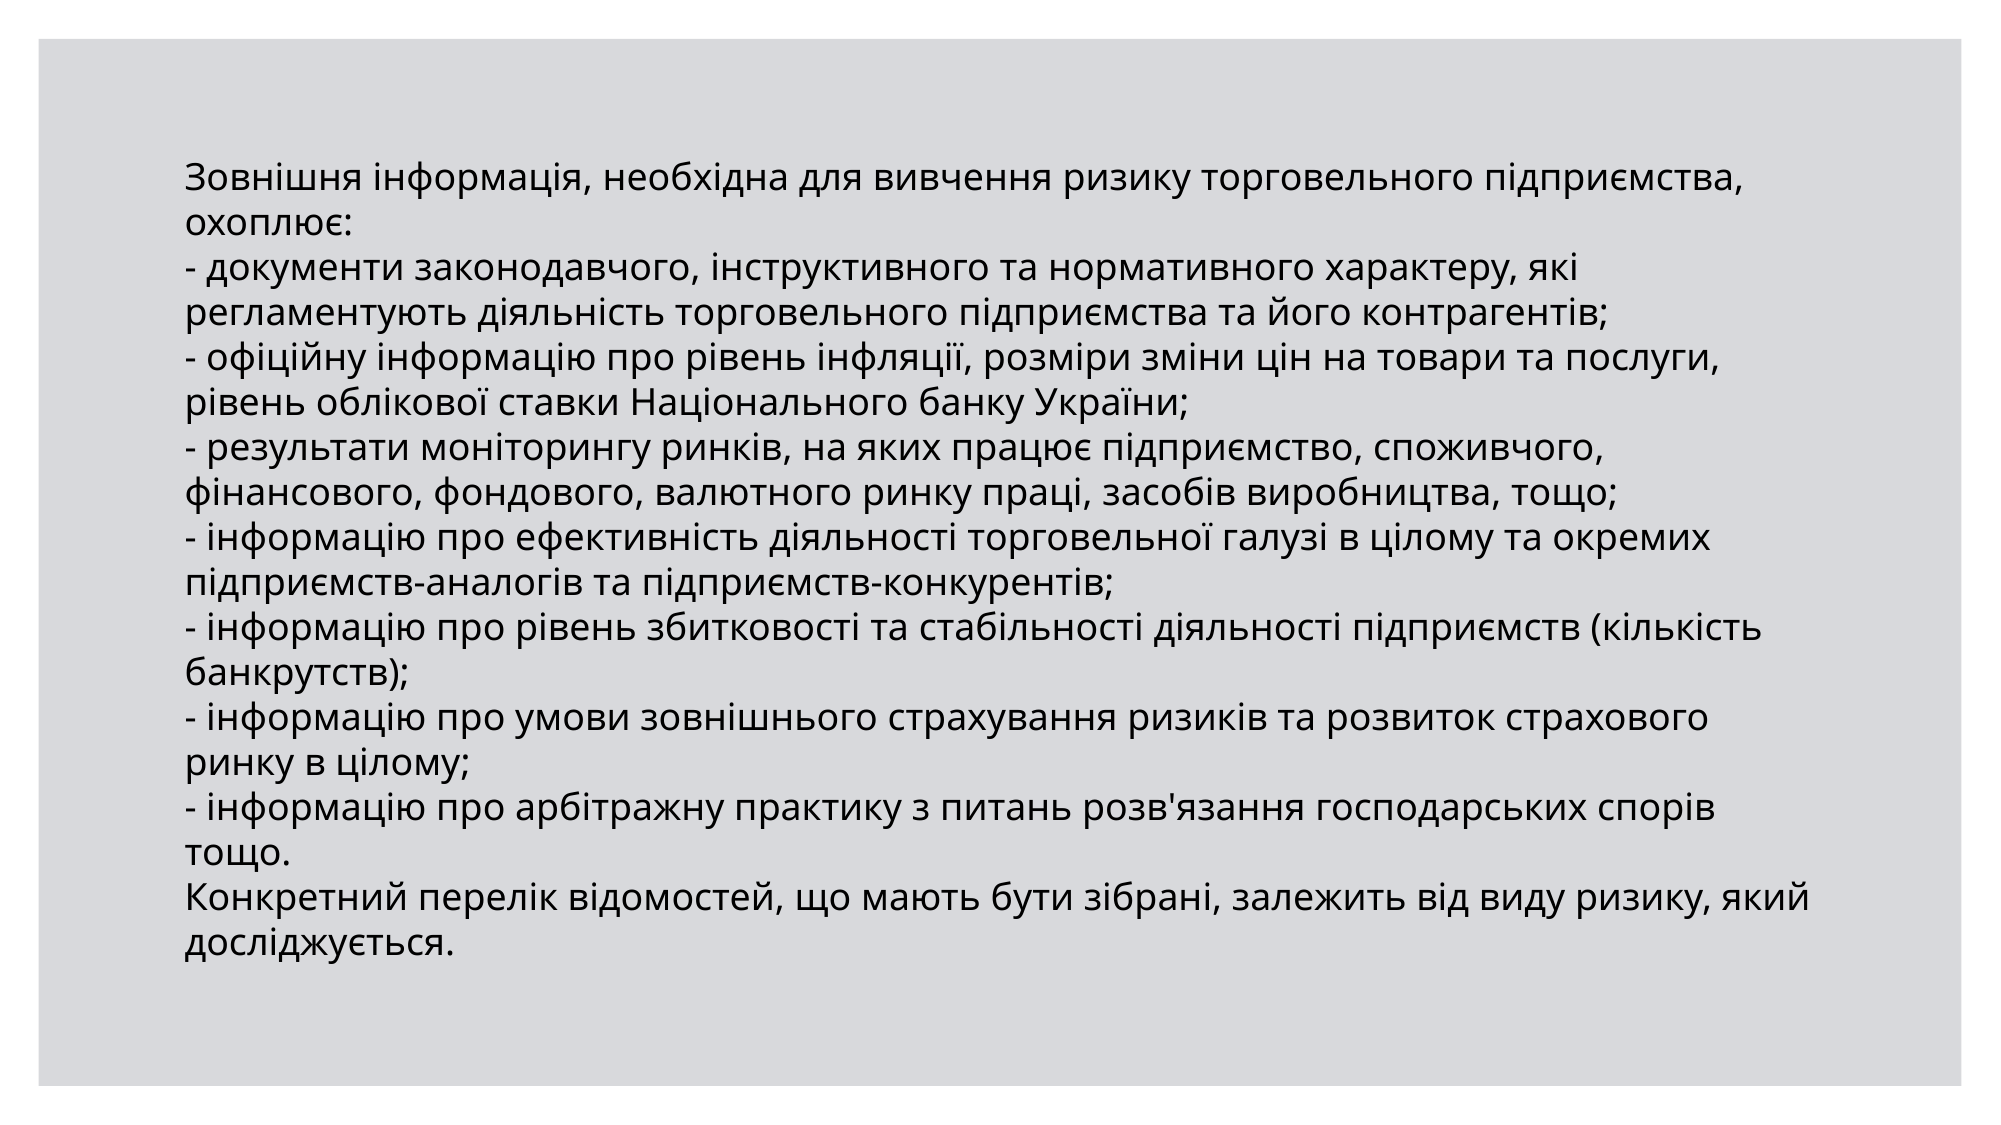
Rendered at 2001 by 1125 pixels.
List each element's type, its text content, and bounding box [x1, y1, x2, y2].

text_box Зовнішня інформація, необхідна для вивчення ризику торговельного підприємства, охоплює: - документи законодавчого, інструктивного та нормативного характеру, які регламентують діяльність торговельного підприємства та його контрагентів; - офіційну інформацію про рівень інфляції, розміри зміни цін на товари та послуги, рівень облікової ставки Національного банку України; - результати моніторингу ринків, на яких працює підприємство, споживчого, фінансового, фондового, валютного ринку праці, засобів виробництва, тощо; - інформацію про ефективність діяльності торговельної галузі в цілому та окремих підприємств-аналогів та підприємств-конкурентів; - інформацію про рівень збитковості та стабільності діяльності підприємств (кількість банкрутств); - інформацію про умови зовнішнього страхування ризиків та розвиток страхового ринку в цілому; - інформацію про арбітражну практику з питань розв'язання господарських спорів тощо. Конкретний перелік відомостей, що мають бути зібрані, залежить від виду ризику, який досліджується. [169, 145, 1831, 971]
